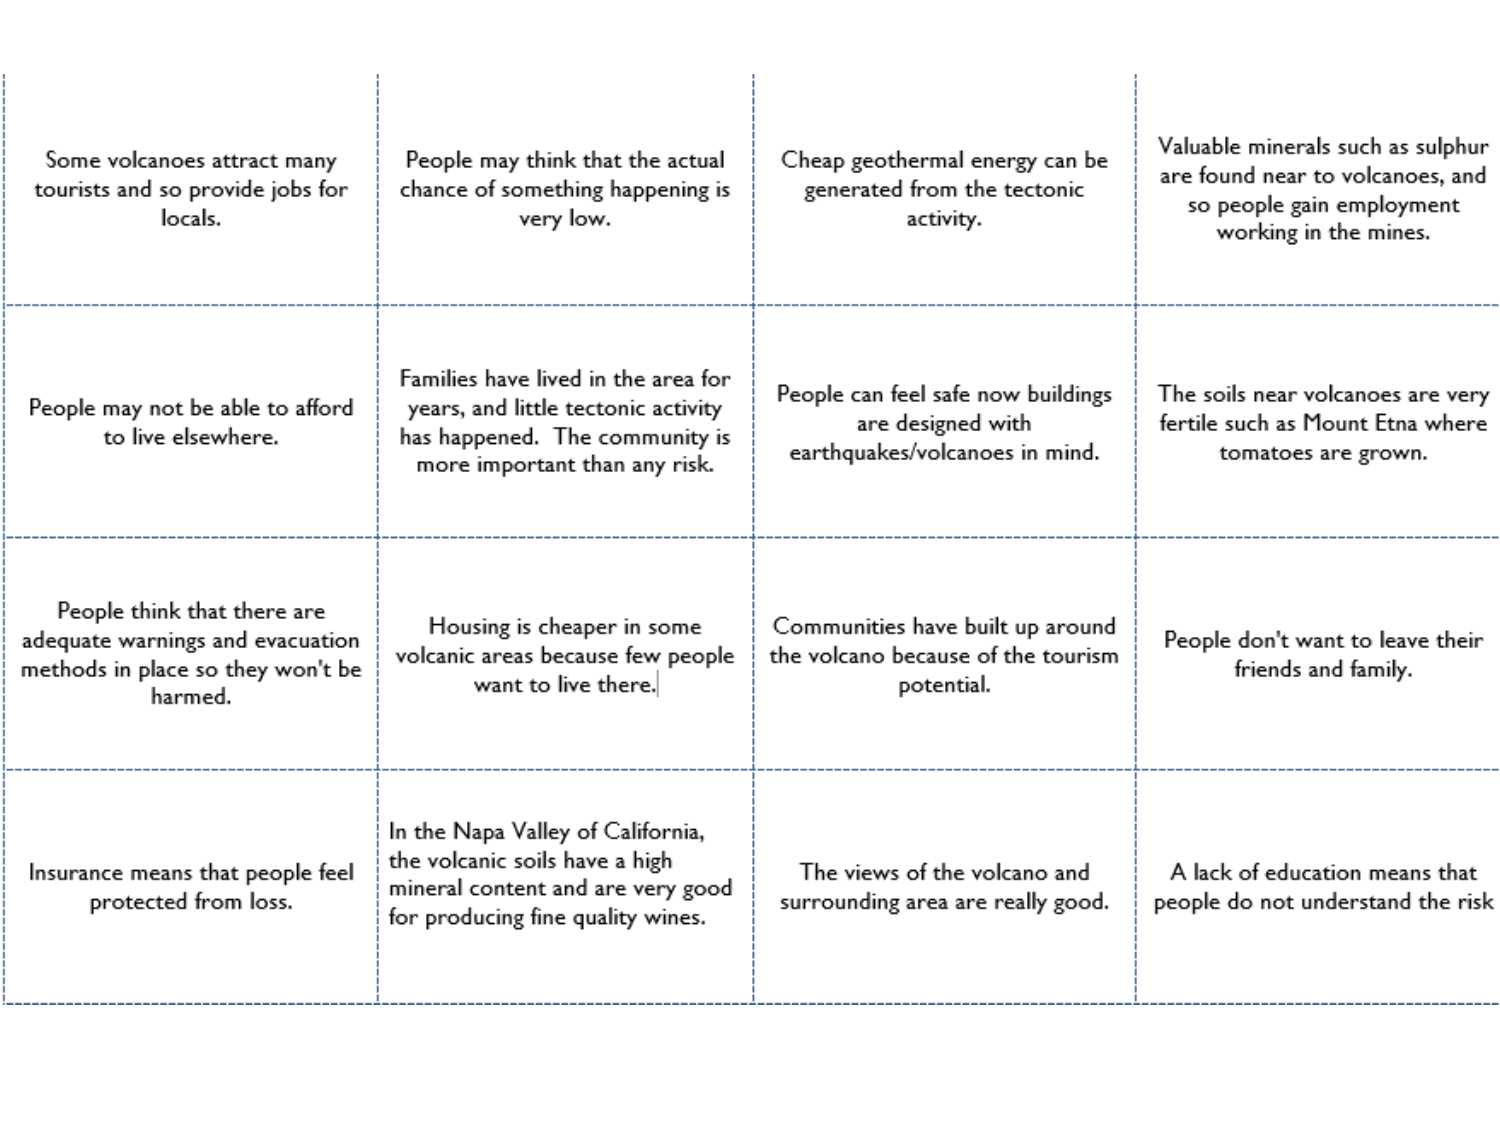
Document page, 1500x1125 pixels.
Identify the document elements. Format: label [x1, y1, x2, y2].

picture [0, 74, 1500, 1006]
